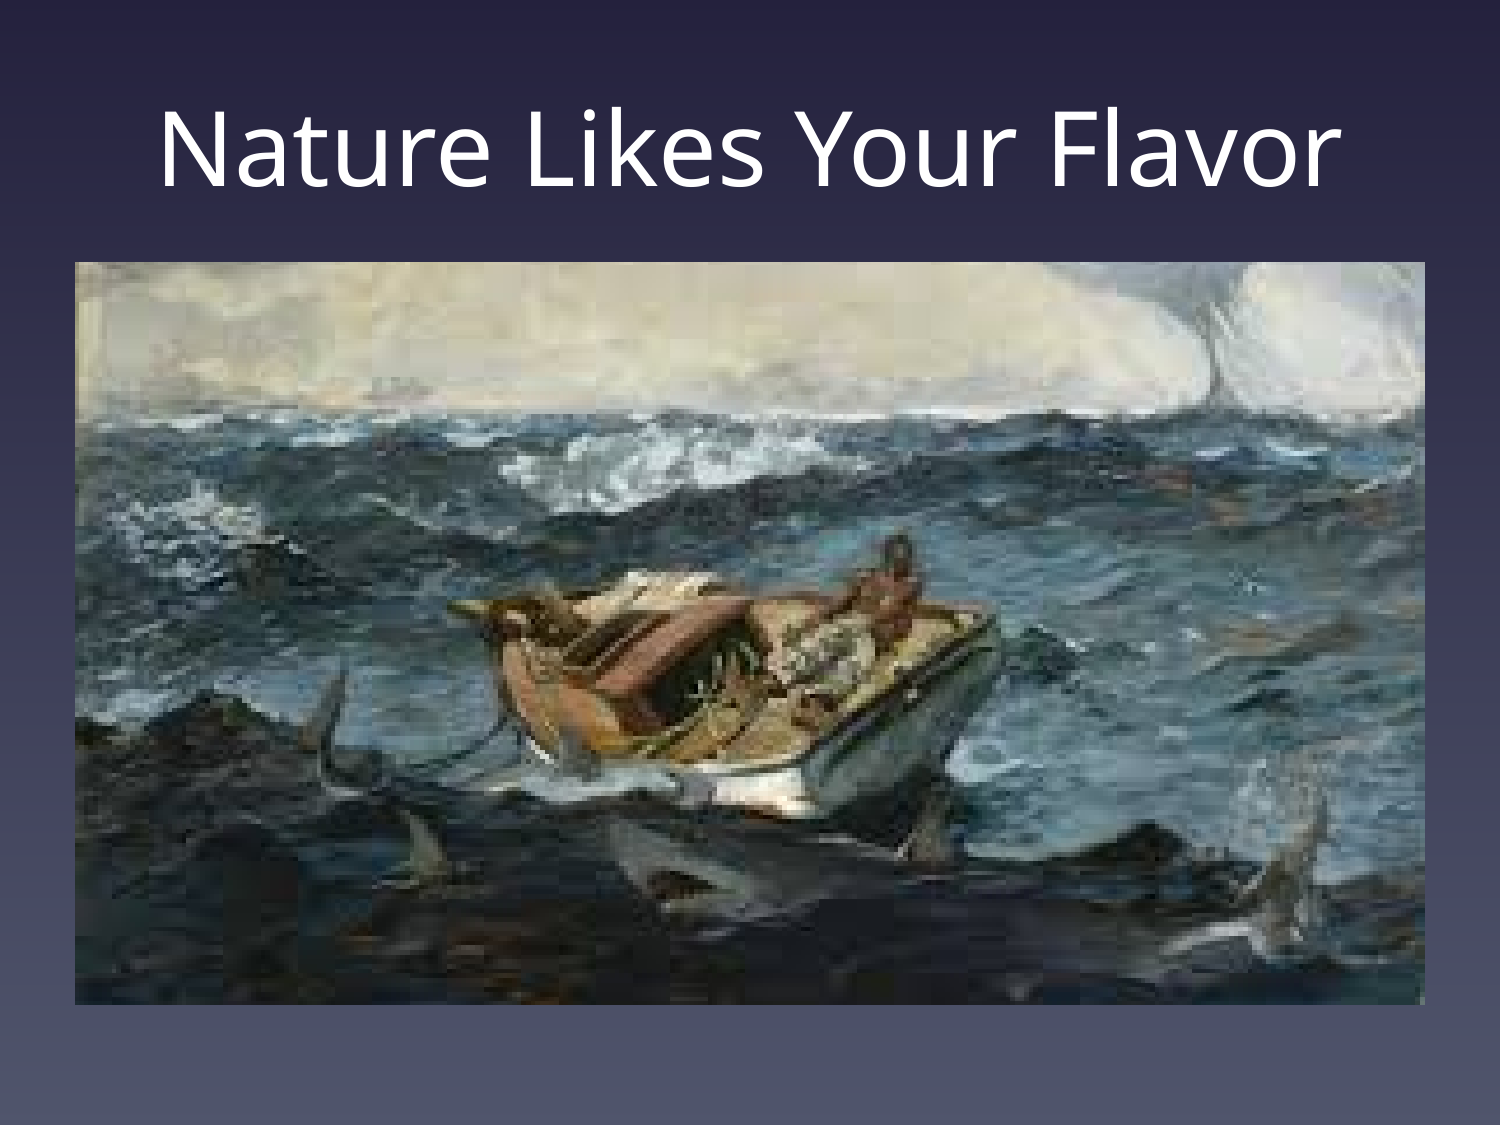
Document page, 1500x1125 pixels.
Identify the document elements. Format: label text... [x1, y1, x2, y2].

title Nature Likes Your Flavor [75, 75, 1425, 261]
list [74, 262, 1426, 1006]
